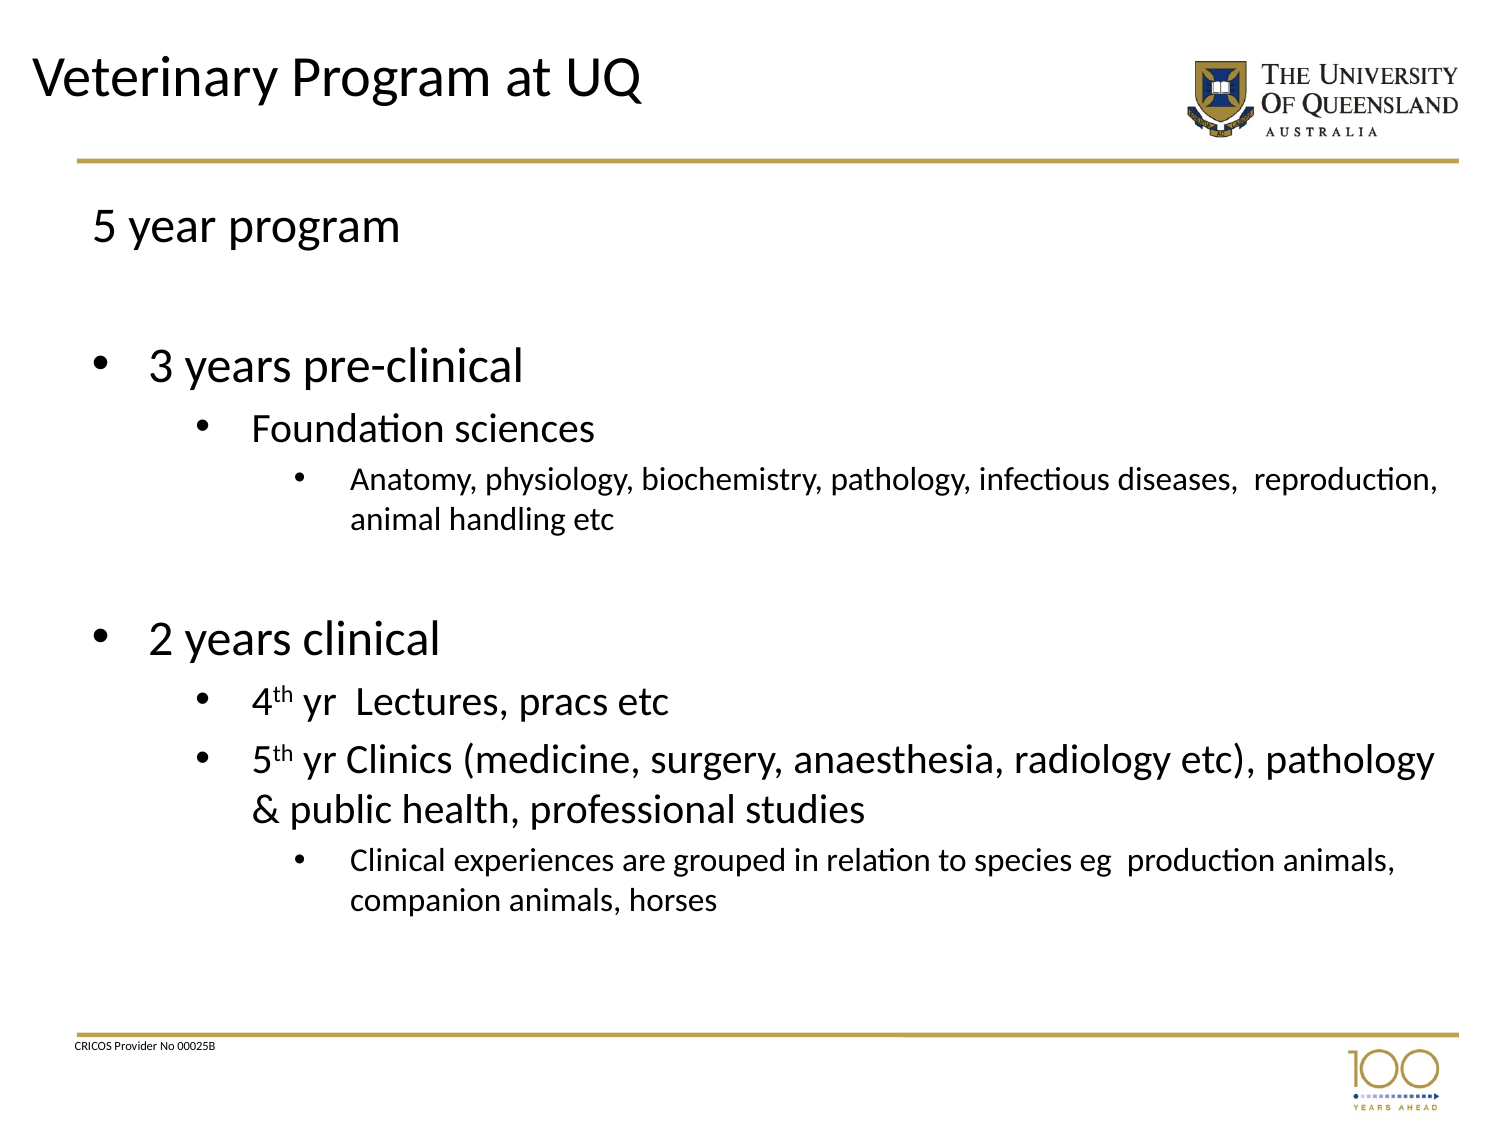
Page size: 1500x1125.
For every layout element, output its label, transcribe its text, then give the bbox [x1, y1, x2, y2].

list 5 year program 3 years pre-clinical Foundation sciences Anatomy, physiology, biochemistry, pathology, infectious diseases, reproduction, animal handling etc 2 years clinical 4th yr Lectures, pracs etc 5th yr Clinics (medicine, surgery, anaesthesia, radiology etc), pathology & public health, professional studies Clinical experiences are grouped in relation to species eg production animals, companion animals, horses [76, 184, 1460, 1001]
picture [1293, 60, 1458, 138]
slide_number CRICOS Provider No 00025B [59, 1030, 373, 1071]
title Veterinary Program at UQ [17, 30, 1293, 149]
picture [1340, 1041, 1447, 1118]
